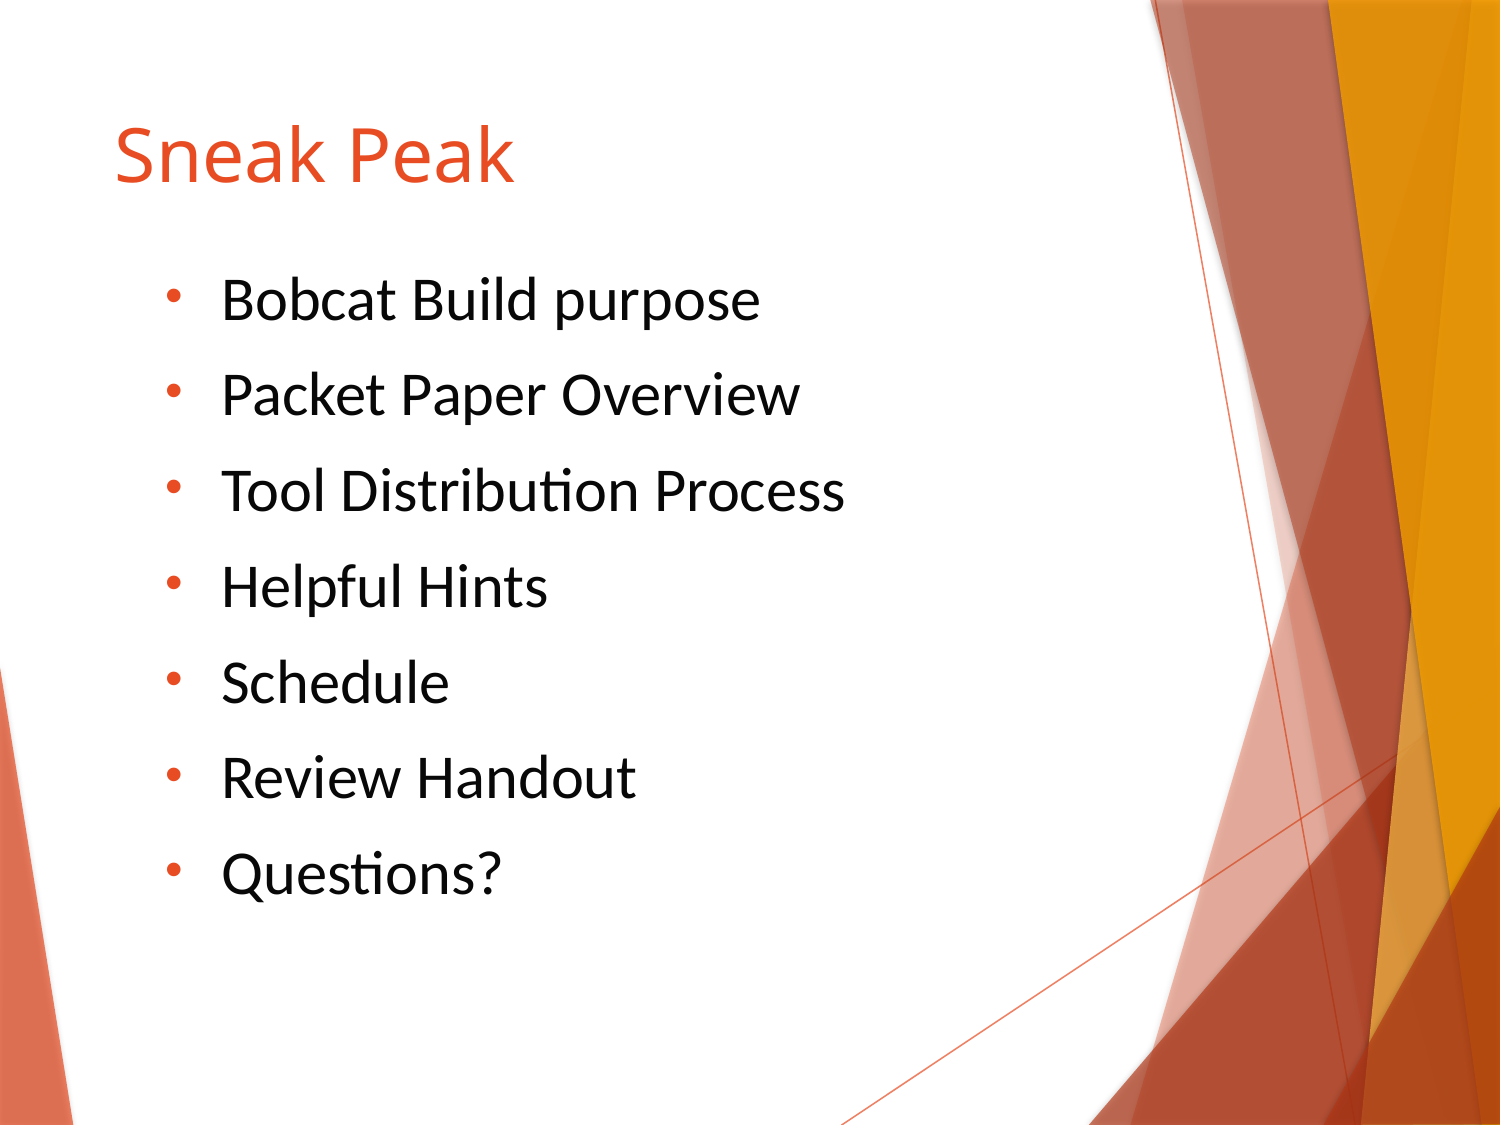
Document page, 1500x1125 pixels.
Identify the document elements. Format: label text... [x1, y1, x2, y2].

title Sneak Peak [99, 99, 1142, 317]
list Bobcat Build purpose Packet Paper Overview Tool Distribution Process Helpful Hints Schedule Review Handout Questions? [150, 249, 1350, 1013]
